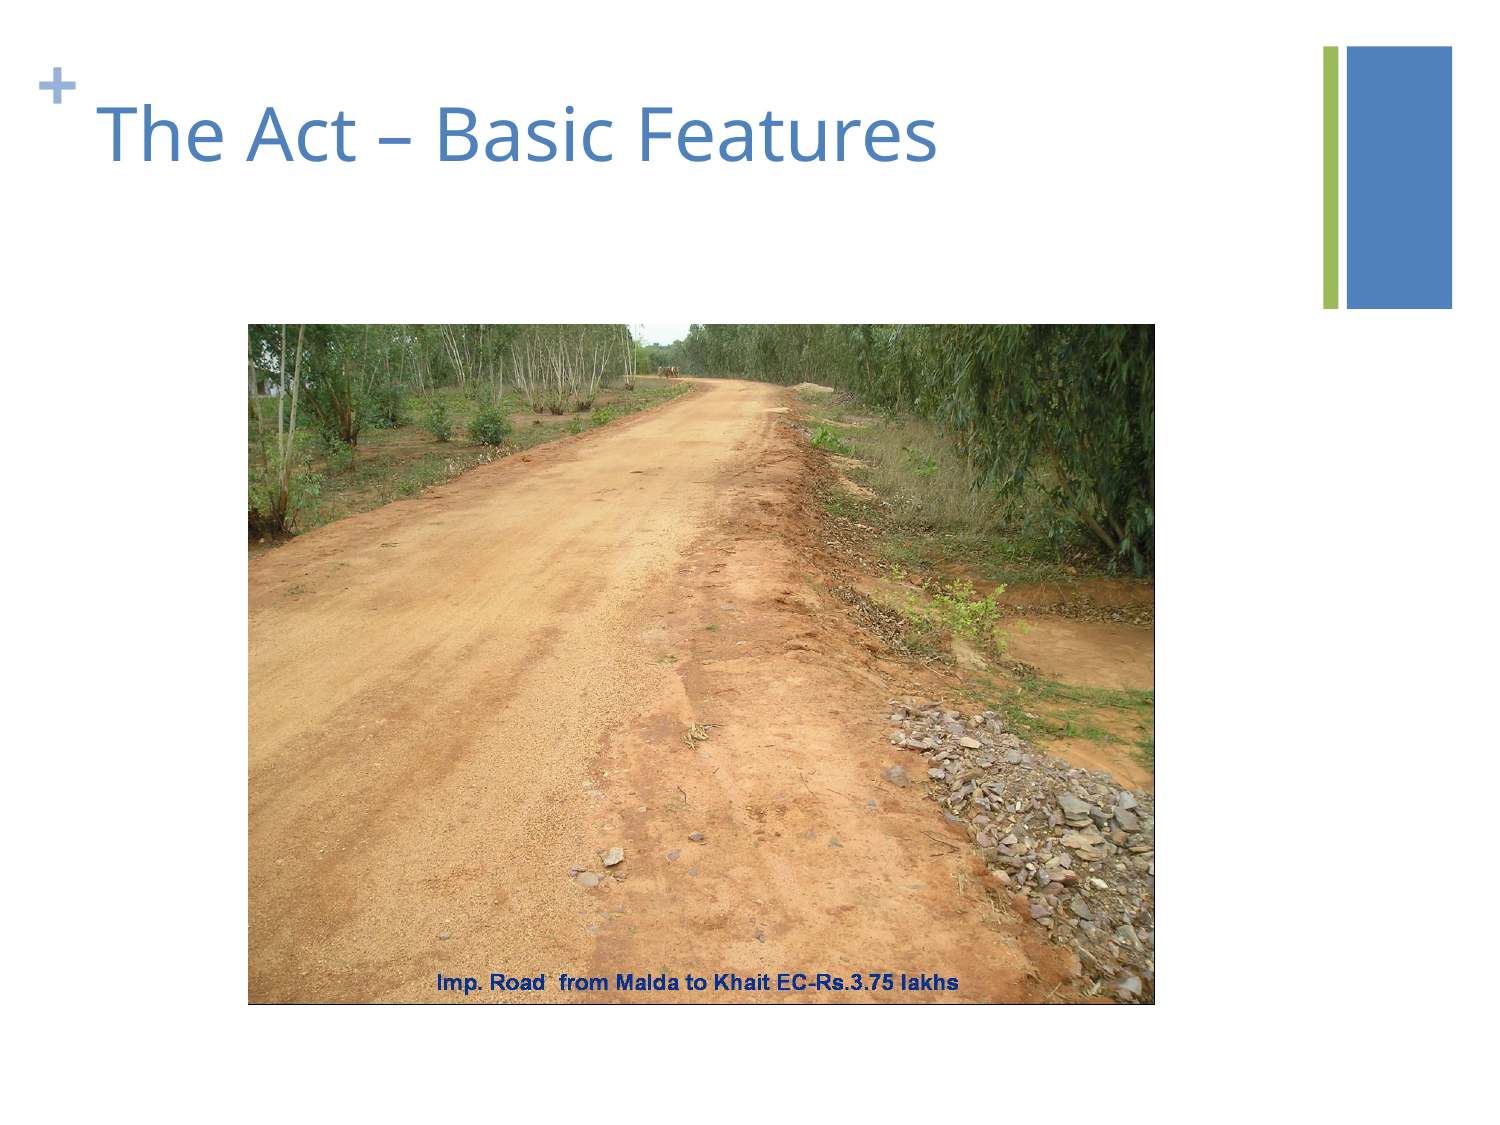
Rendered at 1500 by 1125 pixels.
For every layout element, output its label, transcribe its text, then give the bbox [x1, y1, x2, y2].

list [81, 324, 1322, 1006]
title The Act – Basic Features [81, 79, 1322, 263]
